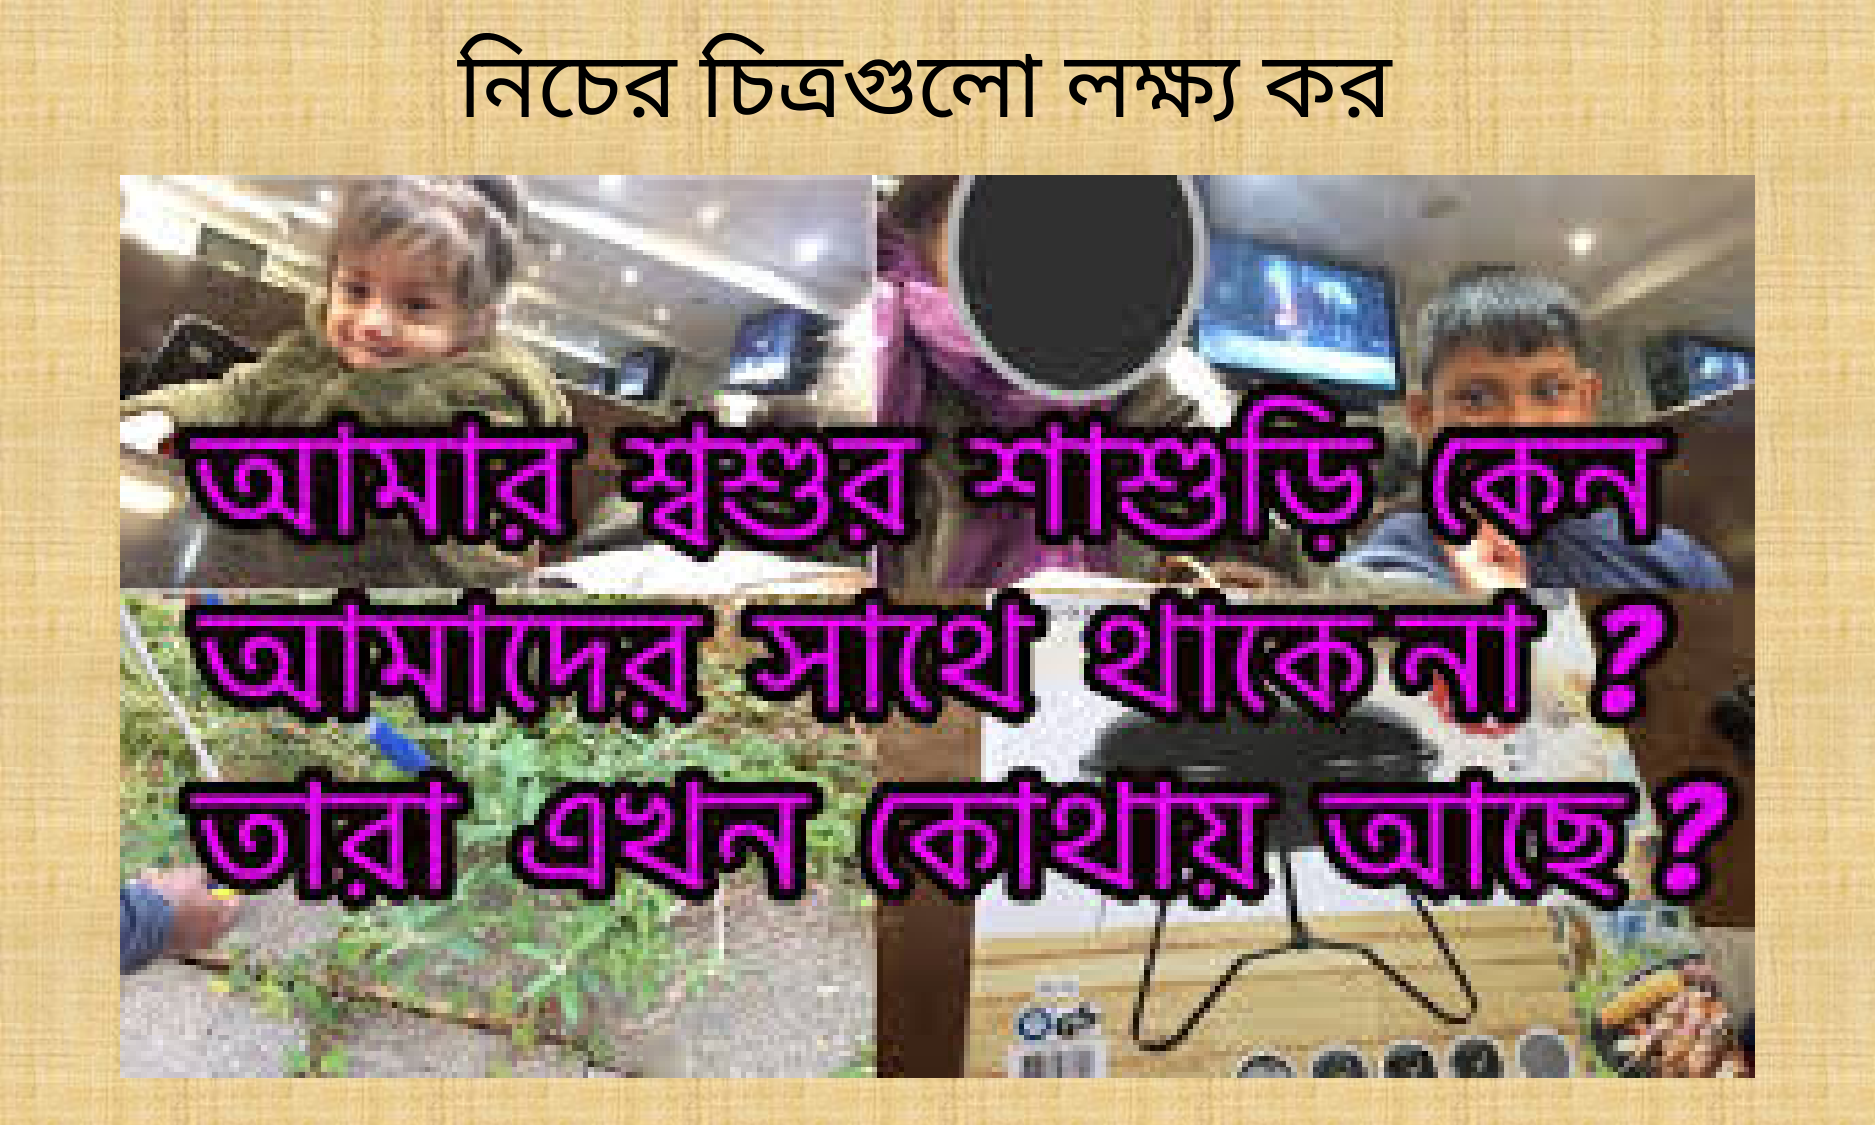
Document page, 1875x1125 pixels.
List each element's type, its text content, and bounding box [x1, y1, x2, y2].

title নিচের চিত্রগুলো লক্ষ্য কর [120, 31, 1755, 175]
picture [0, 0, 1875, 1125]
